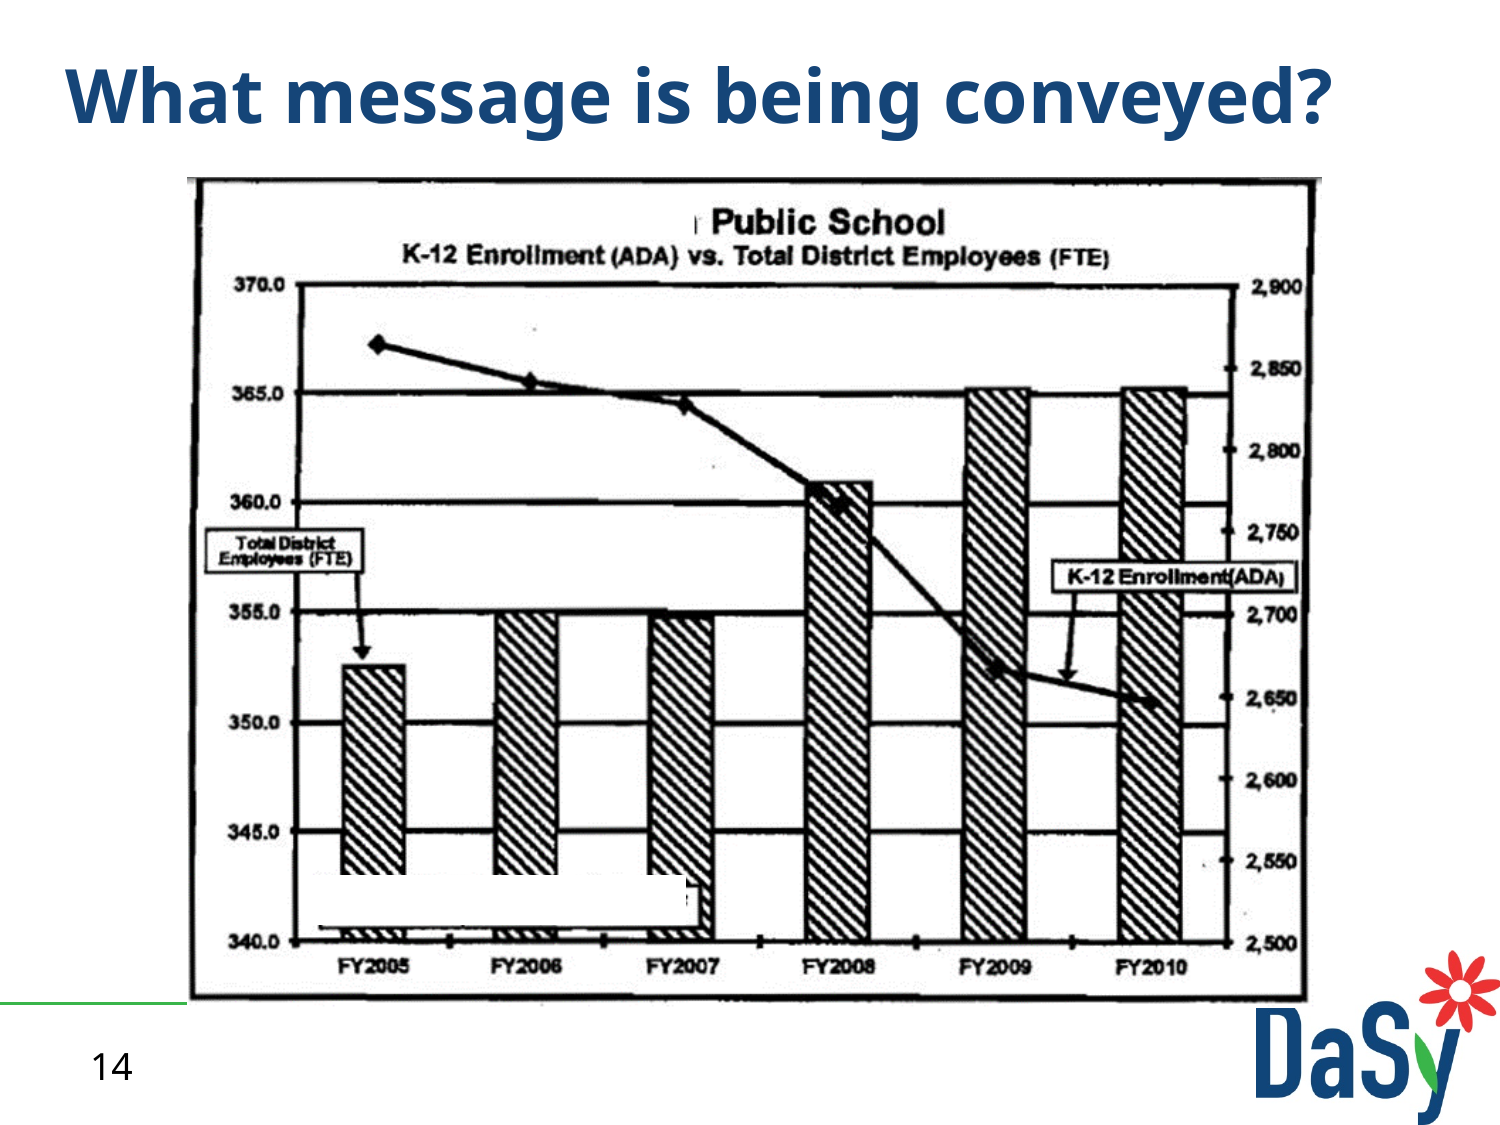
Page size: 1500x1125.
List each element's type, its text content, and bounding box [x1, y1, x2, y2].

title What message is being conveyed? [50, 10, 1413, 147]
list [187, 176, 1322, 1008]
slide_number 14 [75, 1038, 425, 1098]
picture [1256, 950, 1500, 1125]
